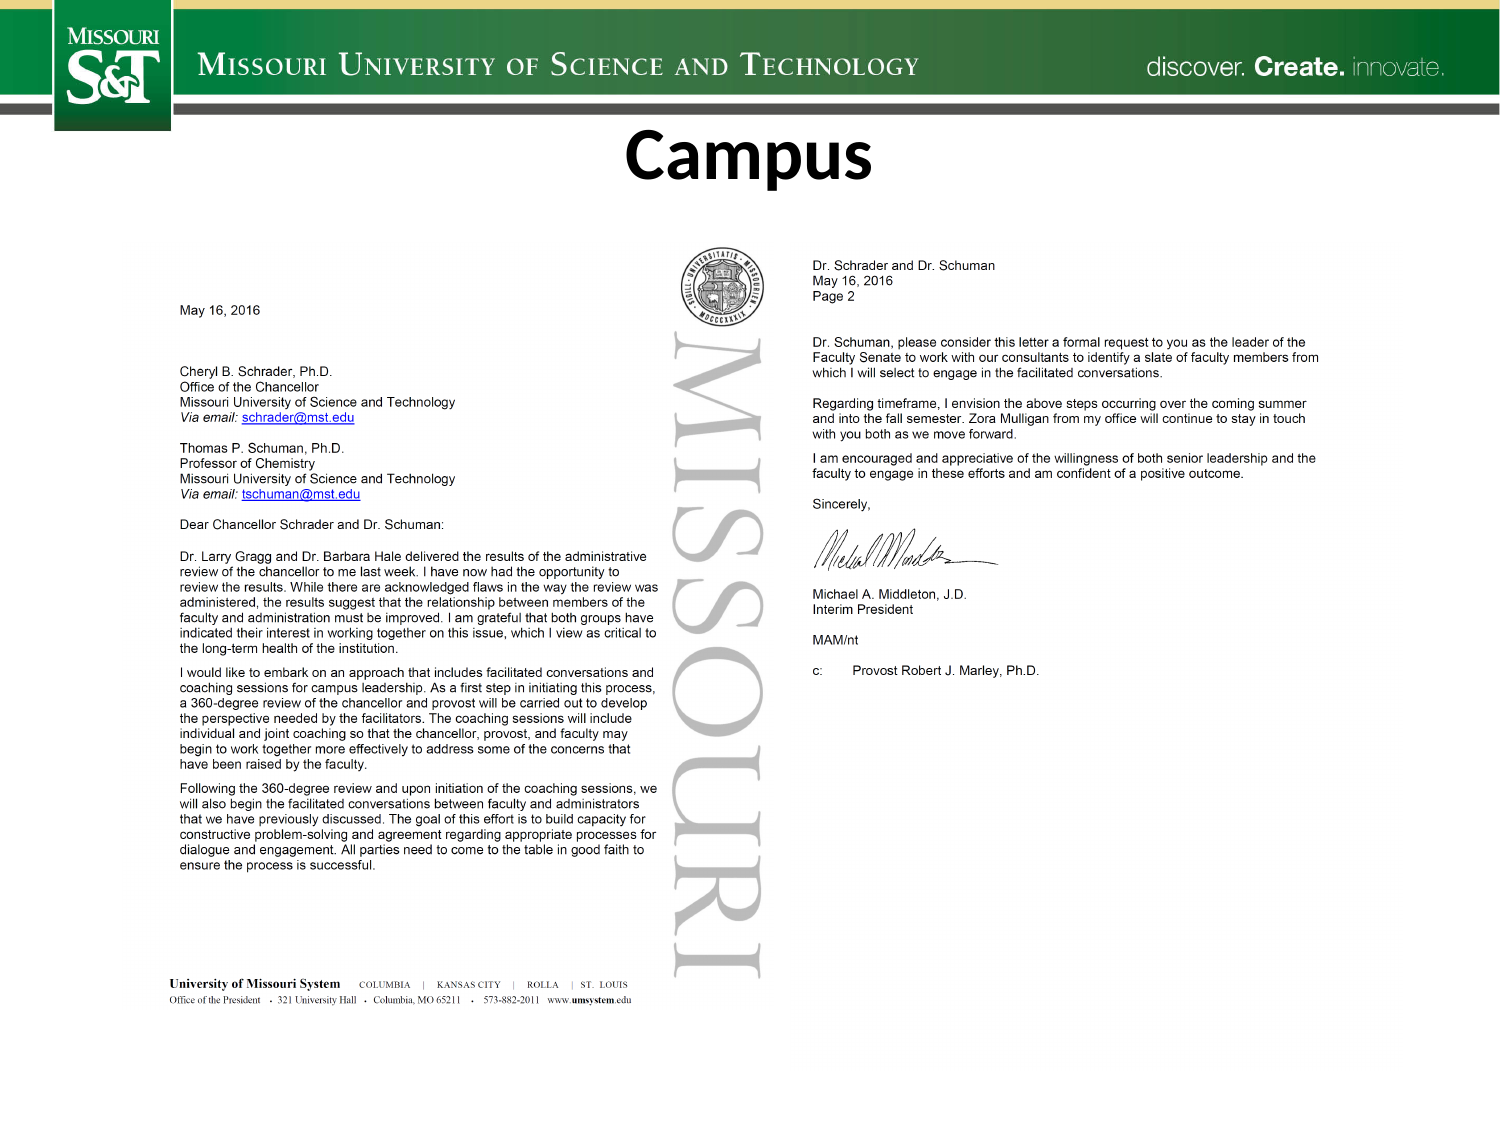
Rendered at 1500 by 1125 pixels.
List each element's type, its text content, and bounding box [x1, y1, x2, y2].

picture [790, 242, 1403, 1071]
picture [122, 242, 774, 1010]
title Campus [75, 55, 1425, 243]
picture [0, 0, 1500, 138]
